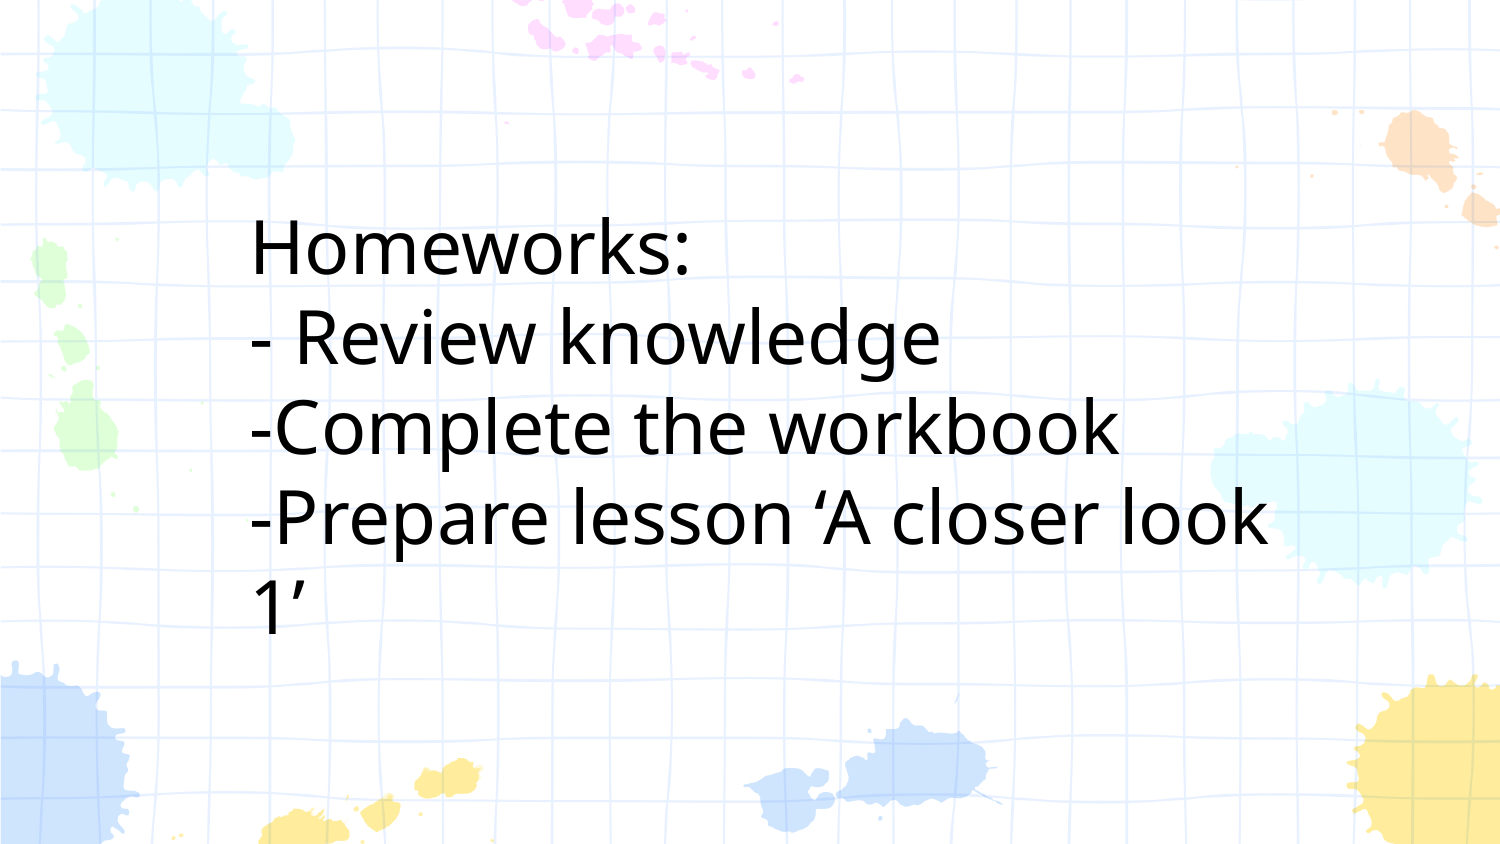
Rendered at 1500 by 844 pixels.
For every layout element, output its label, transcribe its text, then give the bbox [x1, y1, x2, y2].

text_box Homeworks: - Review knowledge -Complete the workbook -Prepare lesson ‘A closer look 1’ [234, 101, 1344, 684]
picture [0, 0, 1500, 844]
